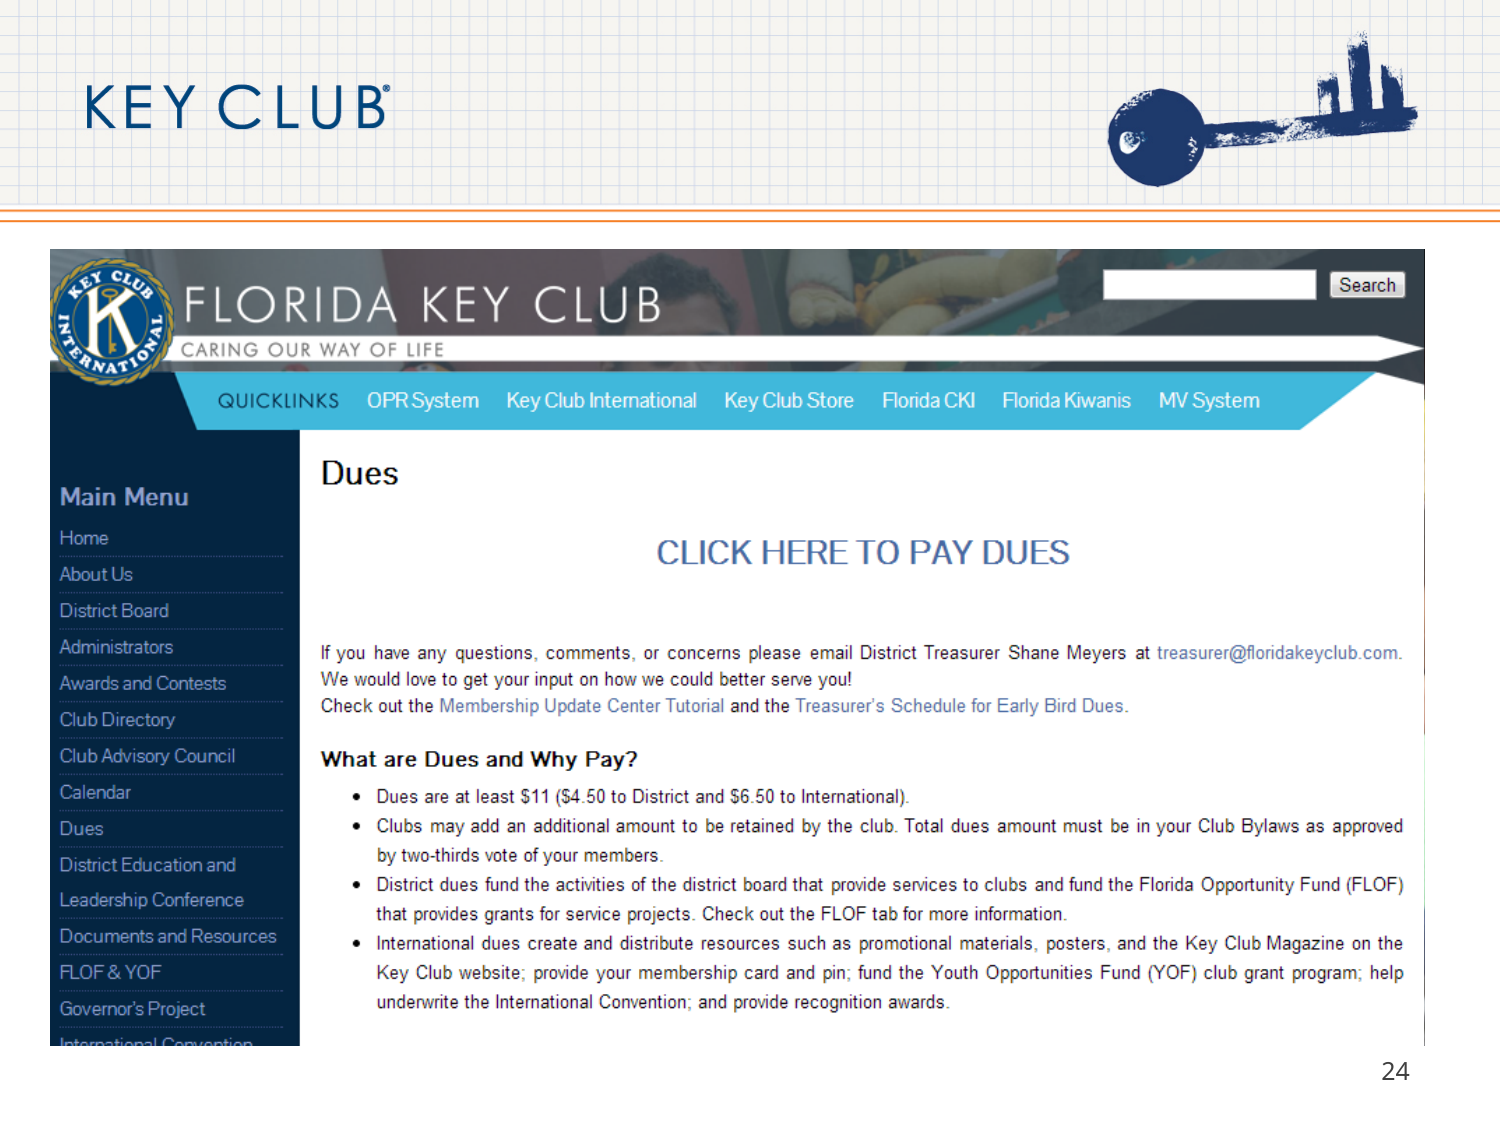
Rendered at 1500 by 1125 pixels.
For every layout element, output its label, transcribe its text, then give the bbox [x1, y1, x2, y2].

slide_number 24 [1074, 1046, 1425, 1103]
picture [0, 0, 1500, 1125]
